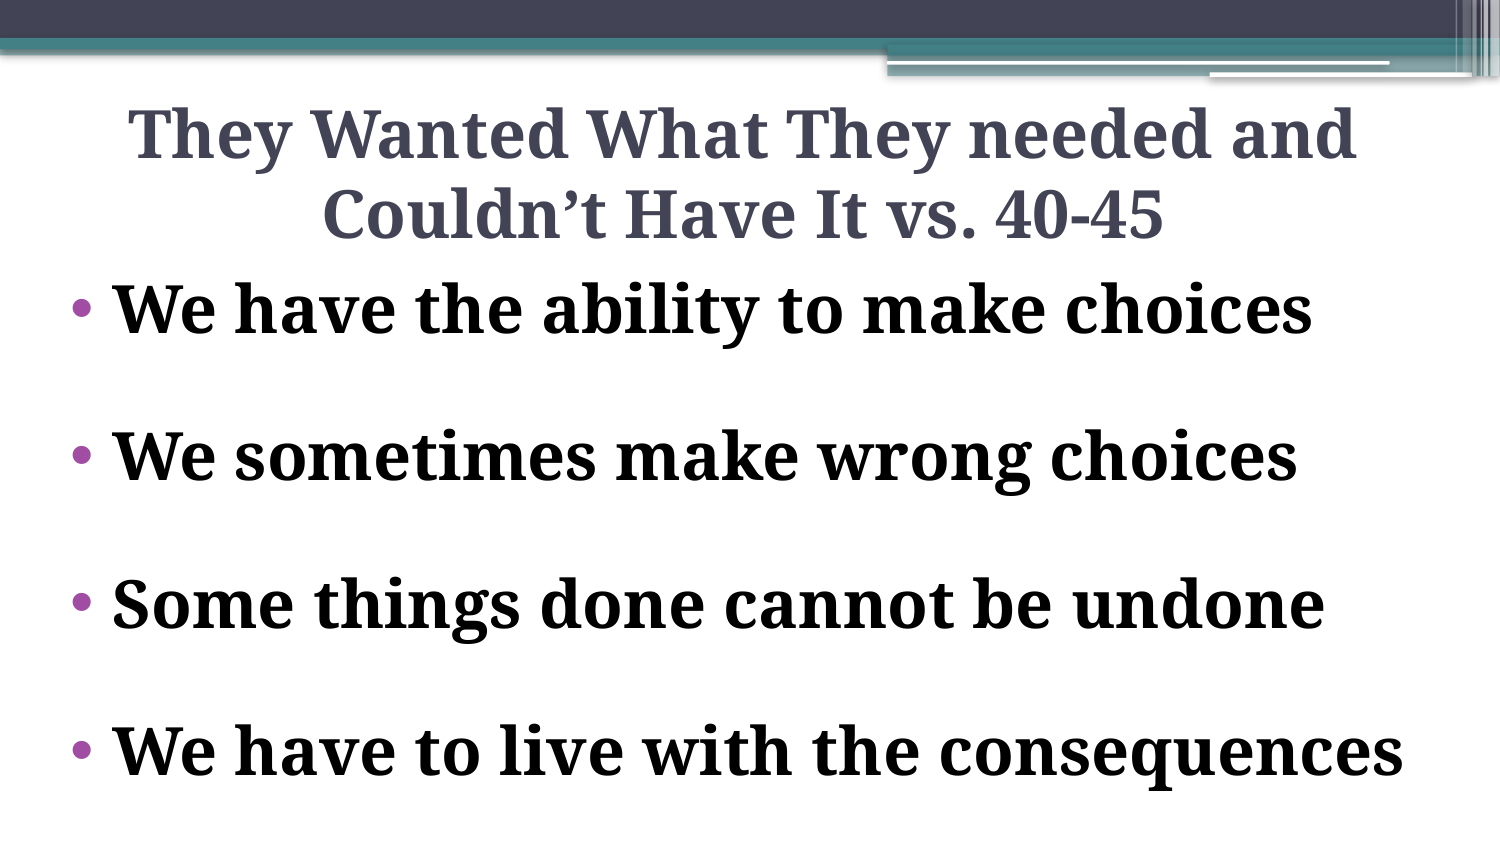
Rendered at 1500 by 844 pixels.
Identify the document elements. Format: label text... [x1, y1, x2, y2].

title They Wanted What They needed and Couldn’t Have It vs. 40-45 [37, 84, 1450, 259]
list We have the ability to make choices We sometimes make wrong choices Some things done cannot be undone We have to live with the consequences [37, 259, 1475, 825]
